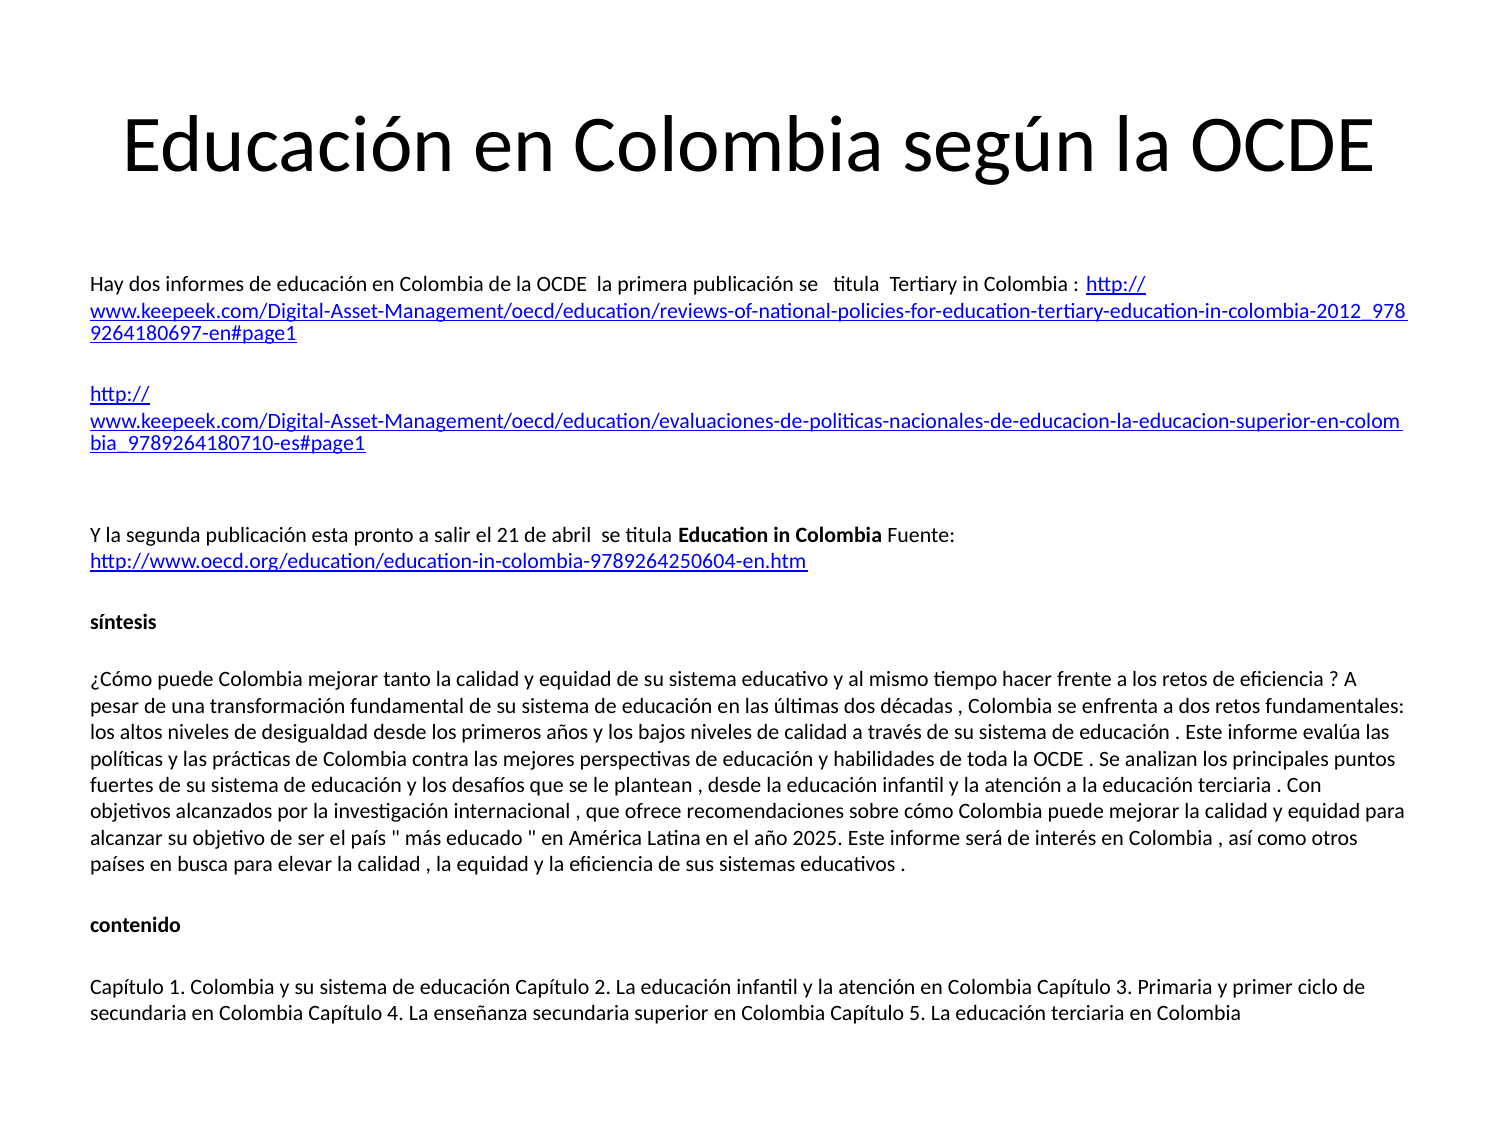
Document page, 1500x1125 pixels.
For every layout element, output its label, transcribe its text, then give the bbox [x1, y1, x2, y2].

list Hay dos informes de educación en Colombia de la OCDE la primera publicación se titula Tertiary in Colombia : http://www.keepeek.com/Digital-Asset-Management/oecd/education/reviews-of-national-policies-for-education-tertiary-education-in-colombia-2012_9789264180697-en#page1 http://www.keepeek.com/Digital-Asset-Management/oecd/education/evaluaciones-de-politicas-nacionales-de-educacion-la-educacion-superior-en-colombia_9789264180710-es#page1 Y la segunda publicación esta pronto a salir el 21 de abril se titula Education in Colombia Fuente: http://www.oecd.org/education/education-in-colombia-9789264250604-en.htm síntesis ¿Cómo puede Colombia mejorar tanto la calidad y equidad de su sistema educativo y al mismo tiempo hacer frente a los retos de eficiencia ? A pesar de una transformación fundamental de su sistema de educación en las últimas dos décadas , Colombia se enfrenta a dos retos fundamentales: los altos niveles de desigualdad desde los primeros años y los bajos niveles de calidad a través de su sistema de educación . Este informe evalúa las políticas y las prácticas de Colombia contra las mejores perspectivas de educación y habilidades de toda la OCDE . Se analizan los principales puntos fuertes de su sistema de educación y los desafíos que se le plantean , desde la educación infantil y la atención a la educación terciaria . Con objetivos alcanzados por la investigación internacional , que ofrece recomendaciones sobre cómo Colombia puede mejorar la calidad y equidad para alcanzar su objetivo de ser el país " más educado " en América Latina en el año 2025. Este informe será de interés en Colombia , así como otros países en busca para elevar la calidad , la equidad y la eficiencia de sus sistemas educativos . contenido Capítulo 1. Colombia y su sistema de educación Capítulo 2. La educación infantil y la atención en Colombia Capítulo 3. Primaria y primer ciclo de secundaria en Colombia Capítulo 4. La enseñanza secundaria superior en Colombia Capítulo 5. La educación terciaria en Colombia [75, 262, 1425, 1005]
title Educación en Colombia según la OCDE [75, 45, 1425, 233]
